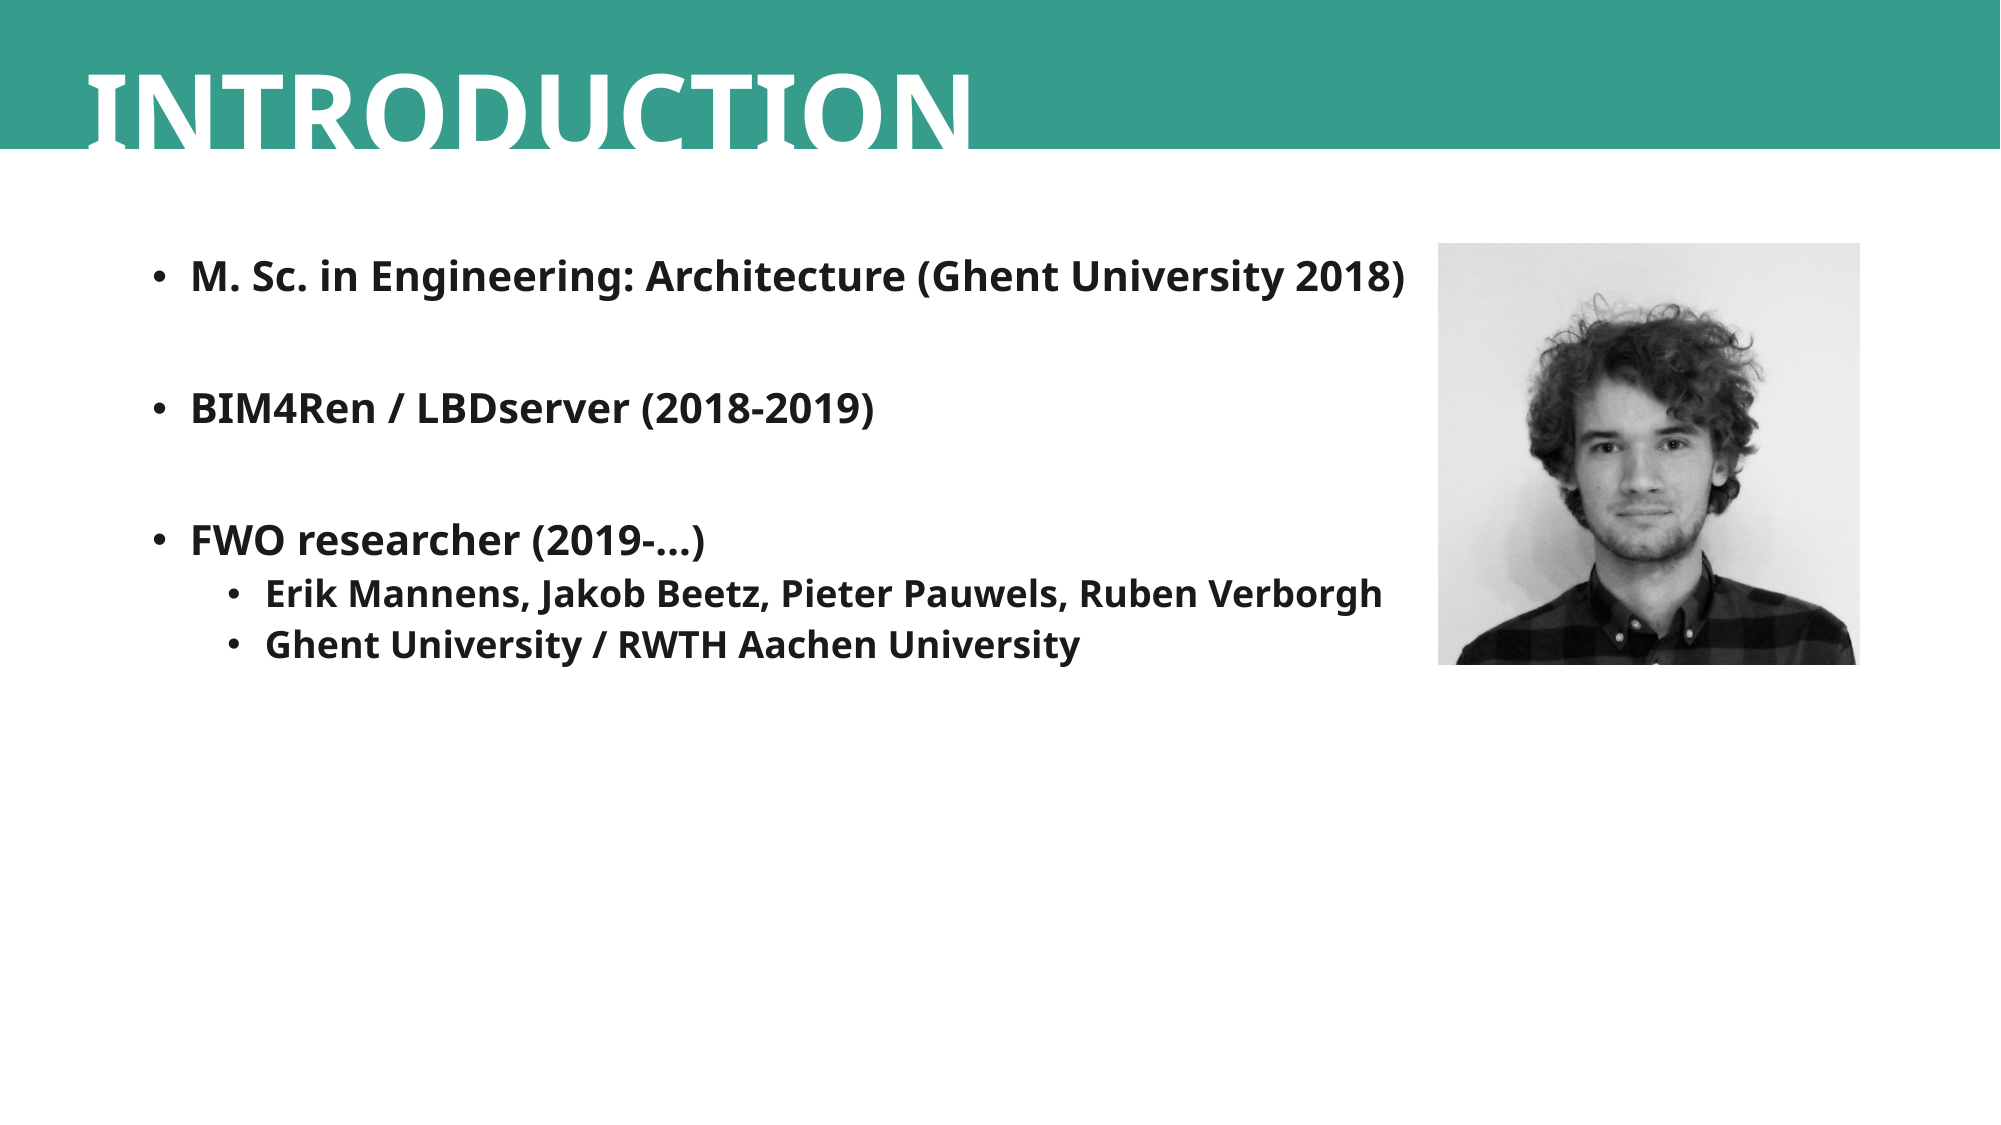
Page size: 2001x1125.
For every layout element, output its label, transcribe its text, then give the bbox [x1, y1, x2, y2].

picture [1438, 243, 1860, 665]
title introduction [70, 0, 1796, 244]
list M. Sc. in Engineering: Architecture (Ghent University 2018) BIM4Ren / LBDserver (2018-2019) FWO researcher (2019-…) Erik Mannens, Jakob Beetz, Pieter Pauwels, Ruben Verborgh Ghent University / RWTH Aachen University [137, 248, 1796, 1098]
